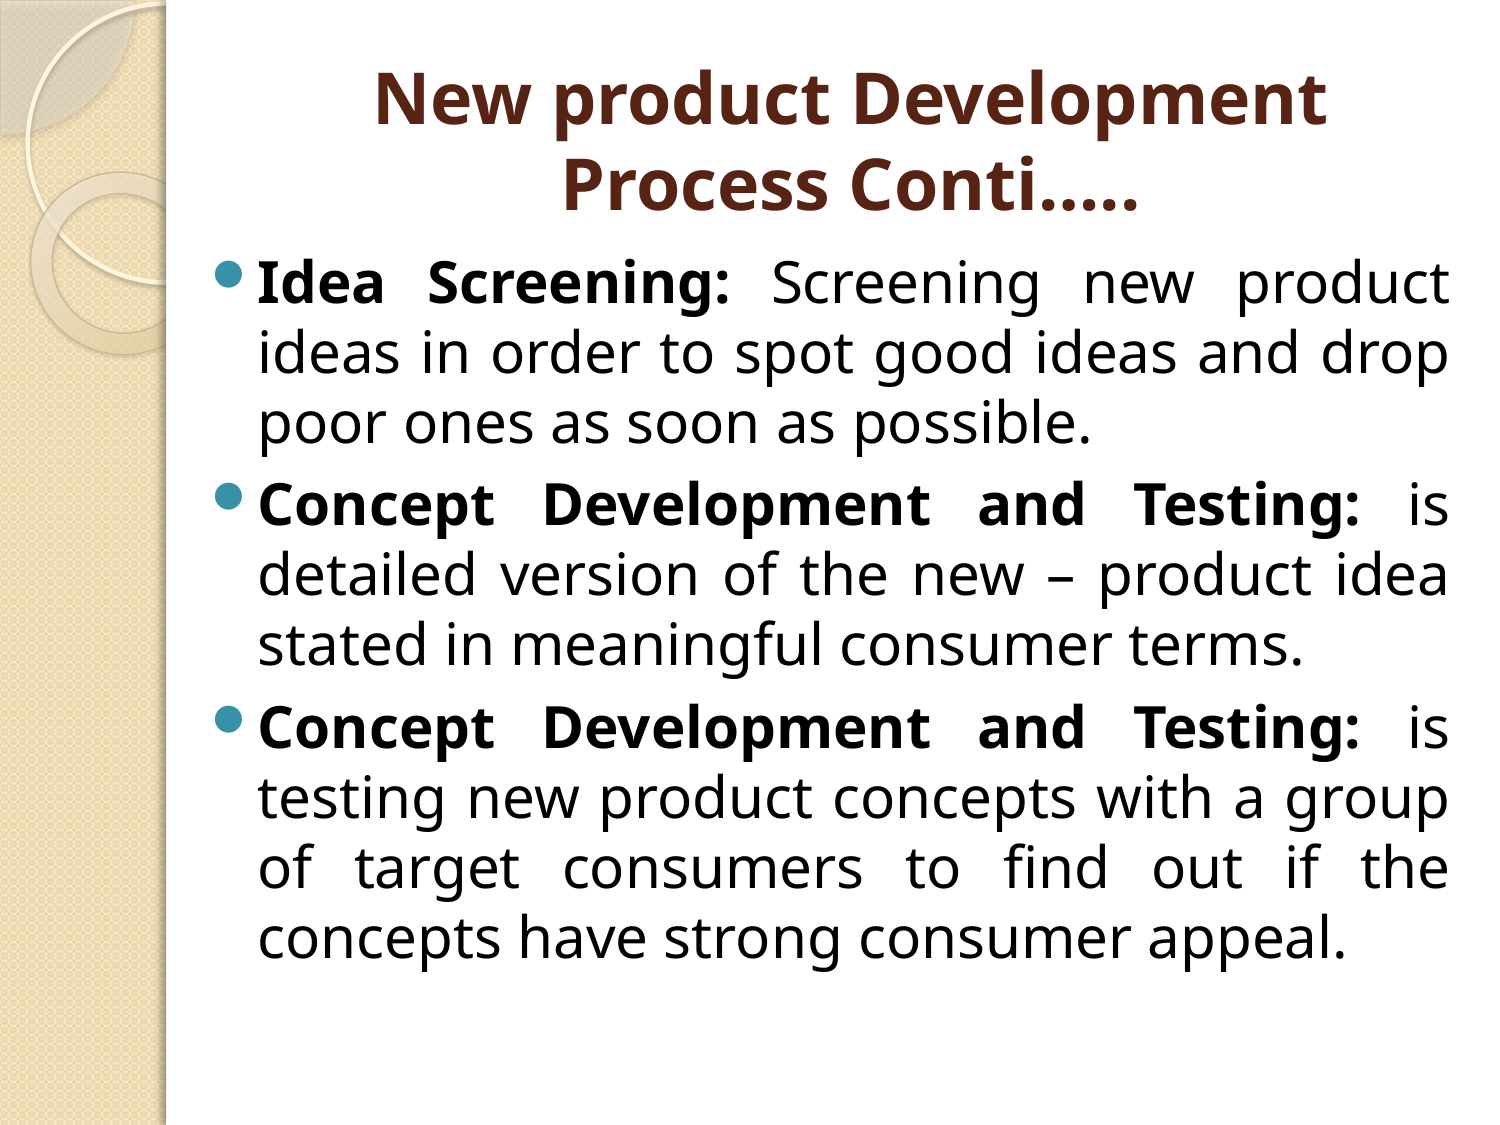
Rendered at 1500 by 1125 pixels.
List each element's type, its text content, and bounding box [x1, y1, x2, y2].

list Idea Screening: Screening new product ideas in order to spot good ideas and drop poor ones as soon as possible. Concept Development and Testing: is detailed version of the new – product idea stated in meaningful consumer terms. Concept Development and Testing: is testing new product concepts with a group of target consumers to find out if the concepts have strong consumer appeal. [183, 237, 1466, 1025]
title New product Development Process Conti….. [235, 45, 1466, 233]
